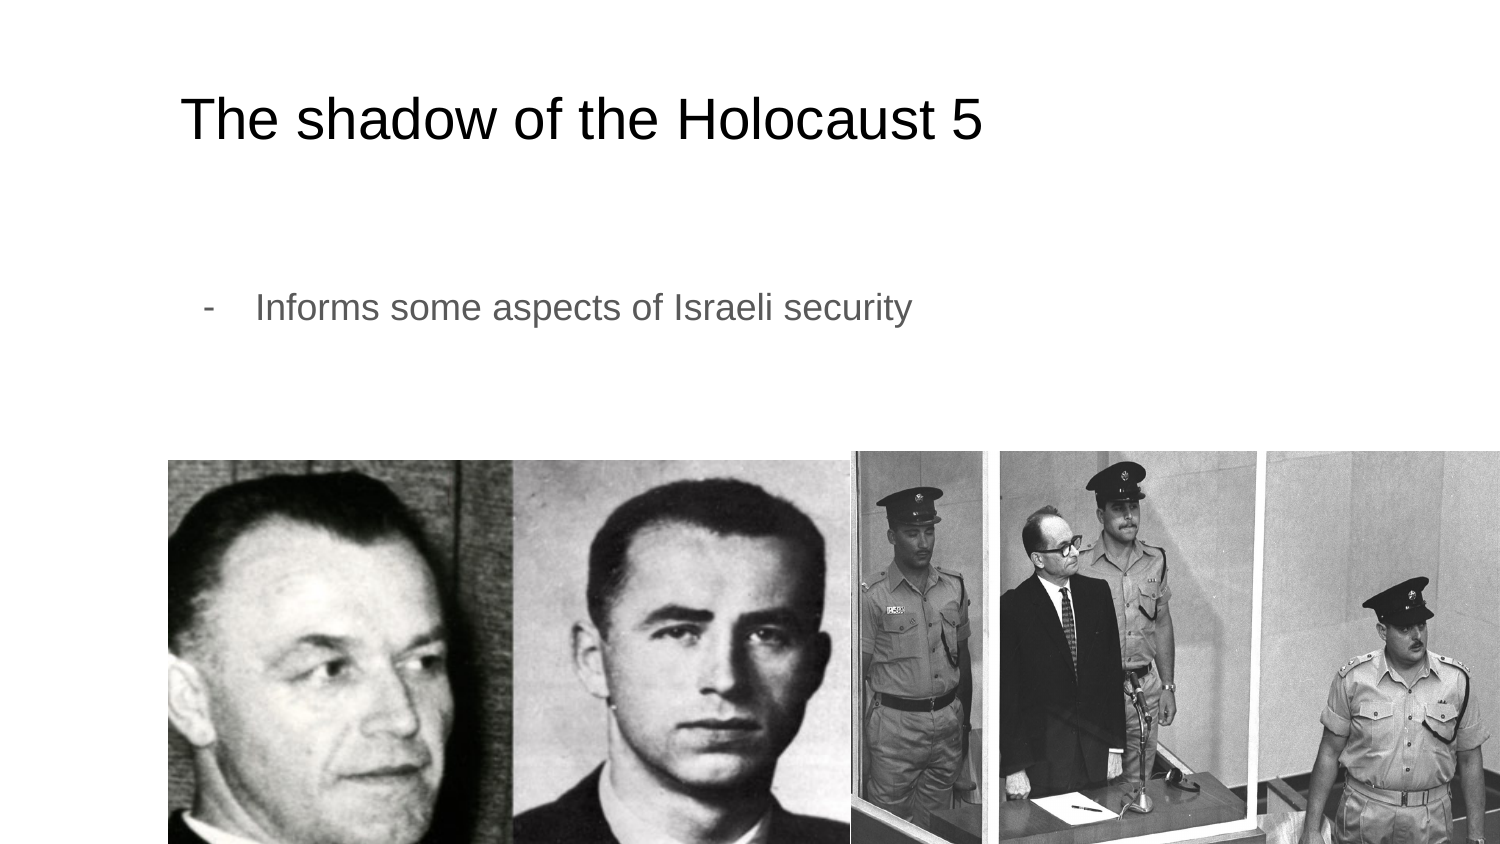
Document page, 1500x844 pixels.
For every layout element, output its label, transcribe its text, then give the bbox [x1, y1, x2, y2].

picture [168, 451, 1500, 844]
list Informs some aspects of Israeli security [168, 281, 1351, 460]
title The shadow of the Holocaust 5 [168, 84, 1351, 268]
